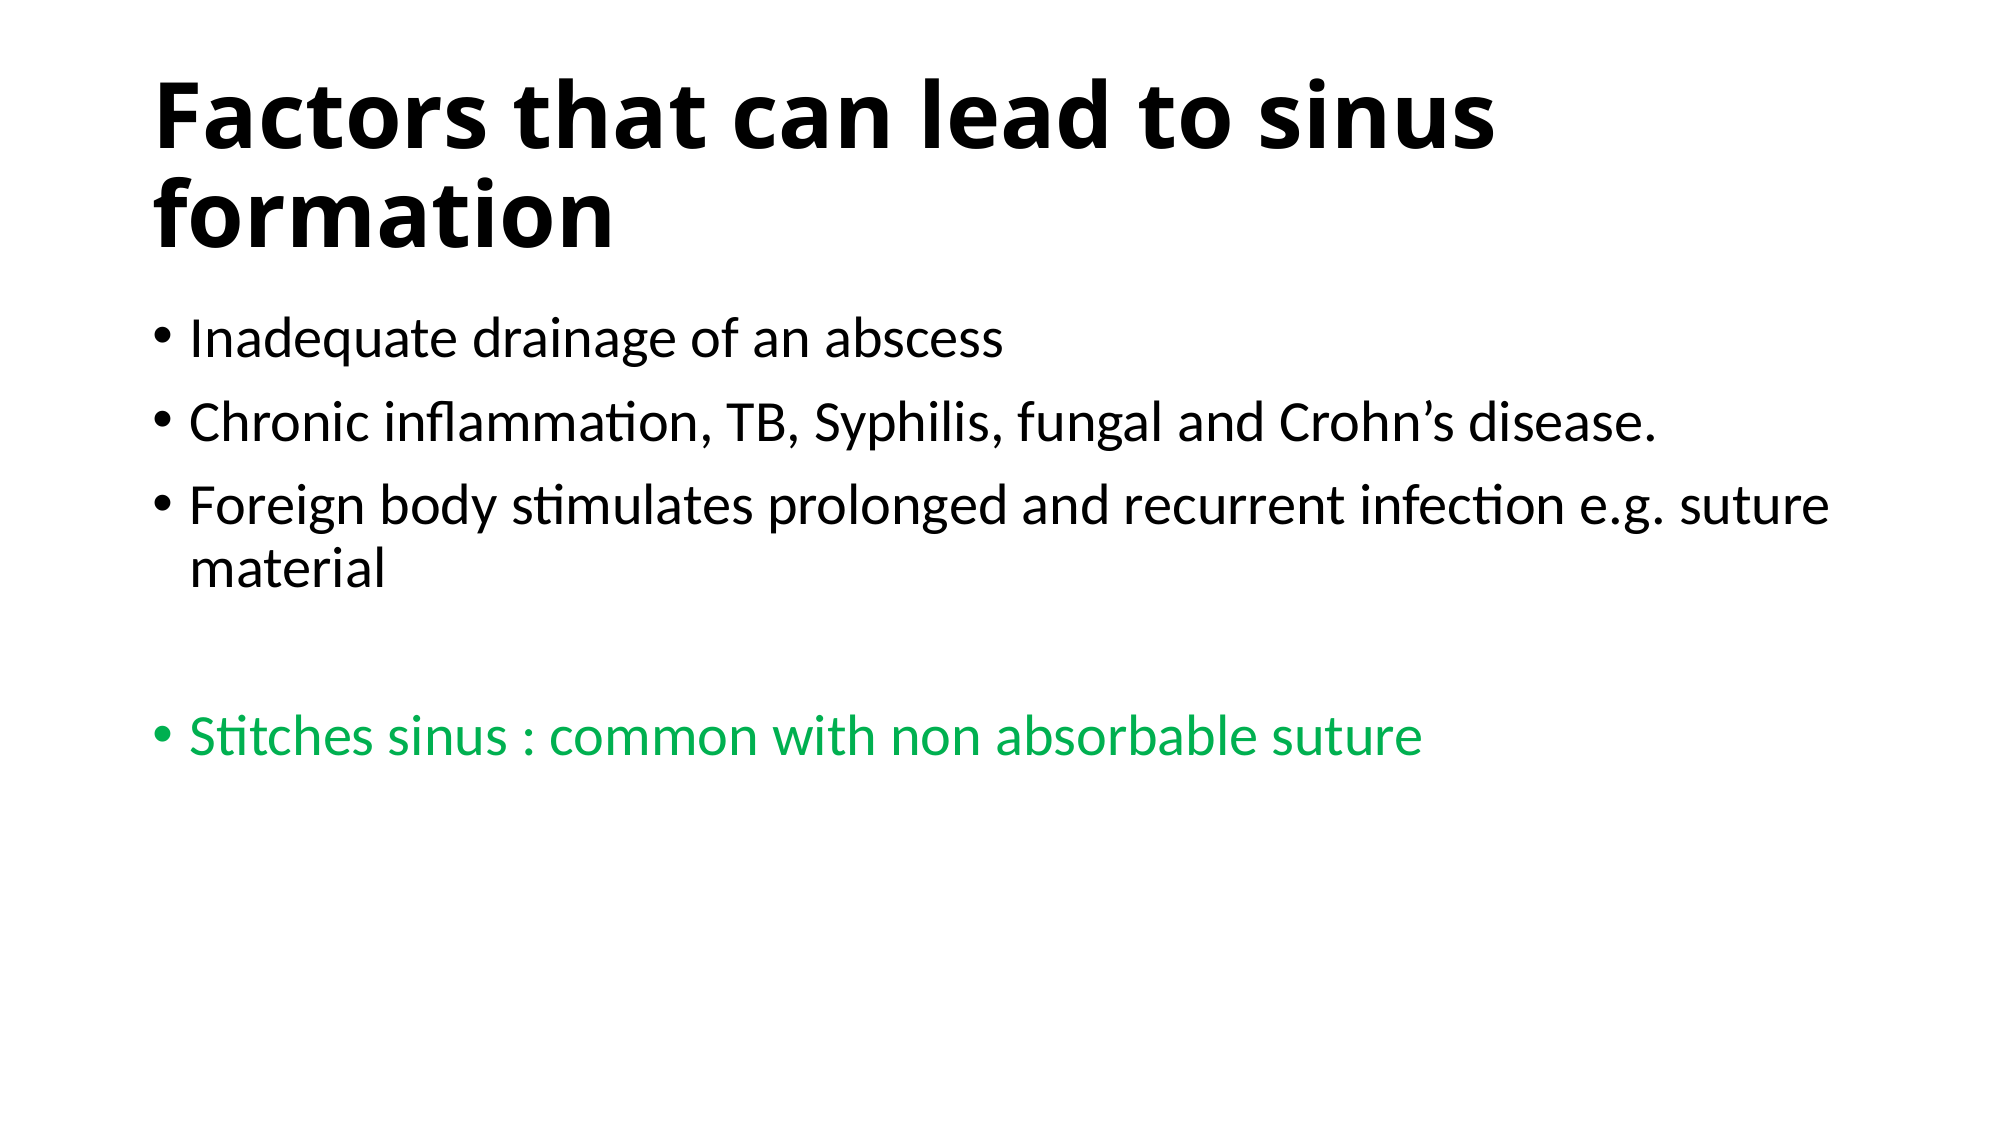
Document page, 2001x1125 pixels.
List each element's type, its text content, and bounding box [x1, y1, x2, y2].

list Inadequate drainage of an abscess Chronic inflammation, TB, Syphilis, fungal and Crohn’s disease. Foreign body stimulates prolonged and recurrent infection e.g. suture material Stitches sinus : common with non absorbable suture [137, 299, 1863, 1014]
title Factors that can lead to sinus formation [137, 59, 1863, 278]
